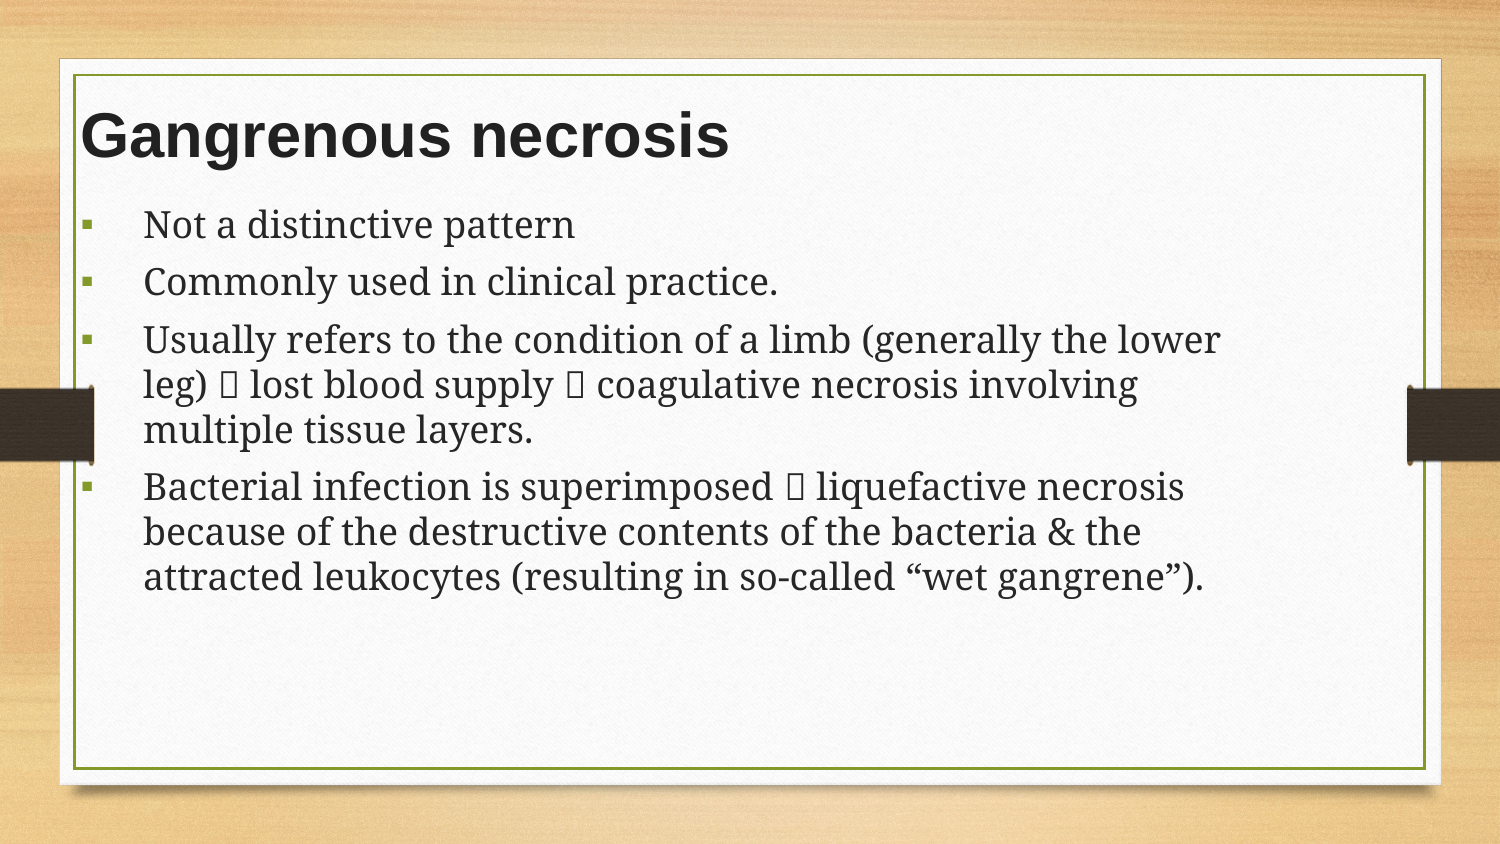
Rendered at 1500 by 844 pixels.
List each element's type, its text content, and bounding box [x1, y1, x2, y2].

title Gangrenous necrosis [64, 79, 1174, 185]
list Not a distinctive pattern Commonly used in clinical practice. Usually refers to the condition of a limb (generally the lower leg)  lost blood supply  coagulative necrosis involving multiple tissue layers. Bacterial infection is superimposed  liquefactive necrosis because of the destructive contents of the bacteria & the attracted leukocytes (resulting in so-called “wet gangrene”). [53, 185, 1282, 675]
picture [0, 0, 1500, 844]
